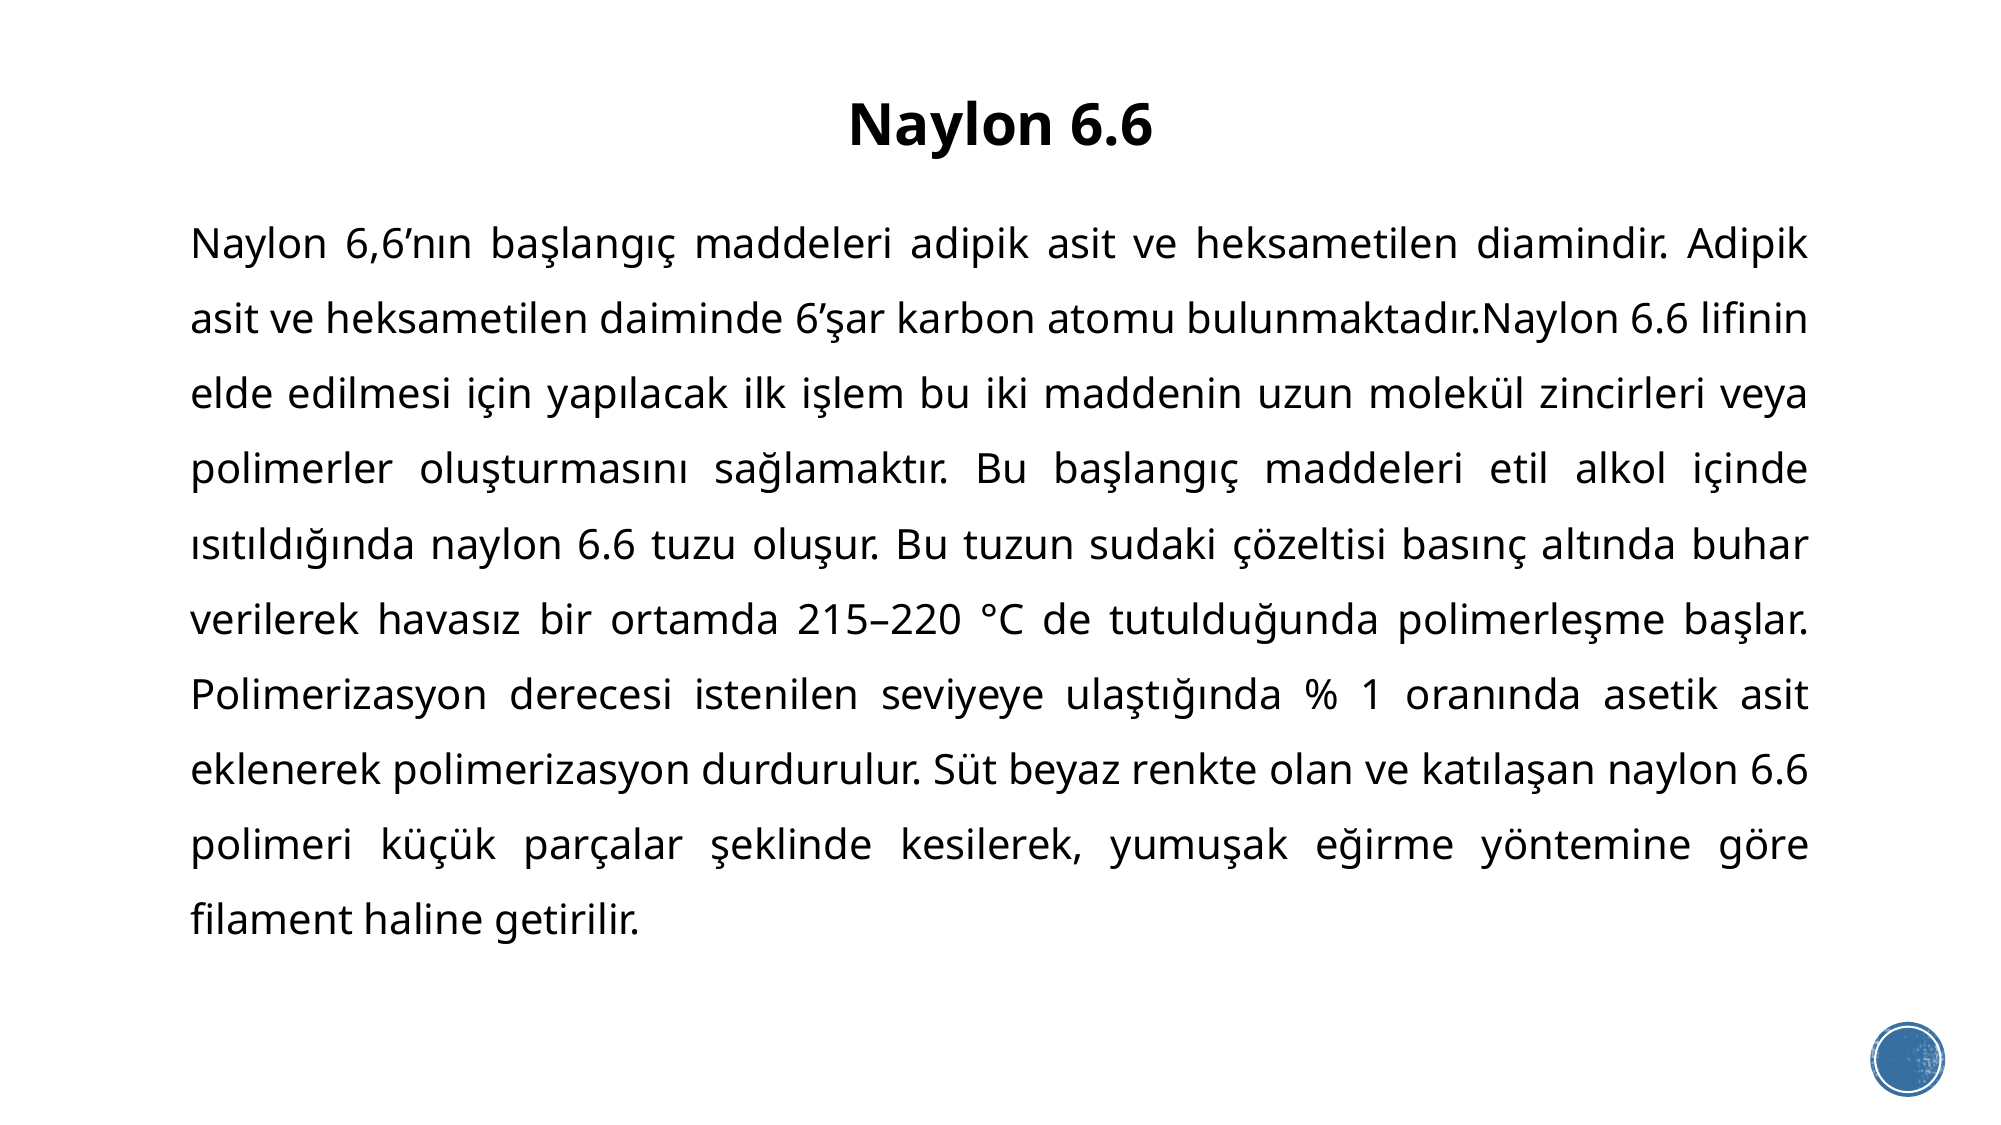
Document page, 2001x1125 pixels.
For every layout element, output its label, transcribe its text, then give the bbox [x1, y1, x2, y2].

list Naylon 6,6’nın başlangıç maddeleri adipik asit ve heksametilen diamindir. Adipik asit ve heksametilen daiminde 6’şar karbon atomu bulunmaktadır.Naylon 6.6 lifinin elde edilmesi için yapılacak ilk işlem bu iki maddenin uzun molekül zincirleri veya polimerler oluşturmasını sağlamaktır. Bu başlangıç maddeleri etil alkol içinde ısıtıldığında naylon 6.6 tuzu oluşur. Bu tuzun sudaki çözeltisi basınç altında buhar verilerek havasız bir ortamda 215–220 °C de tutulduğunda polimerleşme başlar. Polimerizasyon derecesi istenilen seviyeye ulaştığında % 1 oranında asetik asit eklenerek polimerizasyon durdurulur. Süt beyaz renkte olan ve katılaşan naylon 6.6 polimeri küçük parçalar şeklinde kesilerek, yumuşak eğirme yöntemine göre filament haline getirilir. [175, 184, 1826, 1042]
title Naylon 6.6 [175, 79, 1826, 174]
